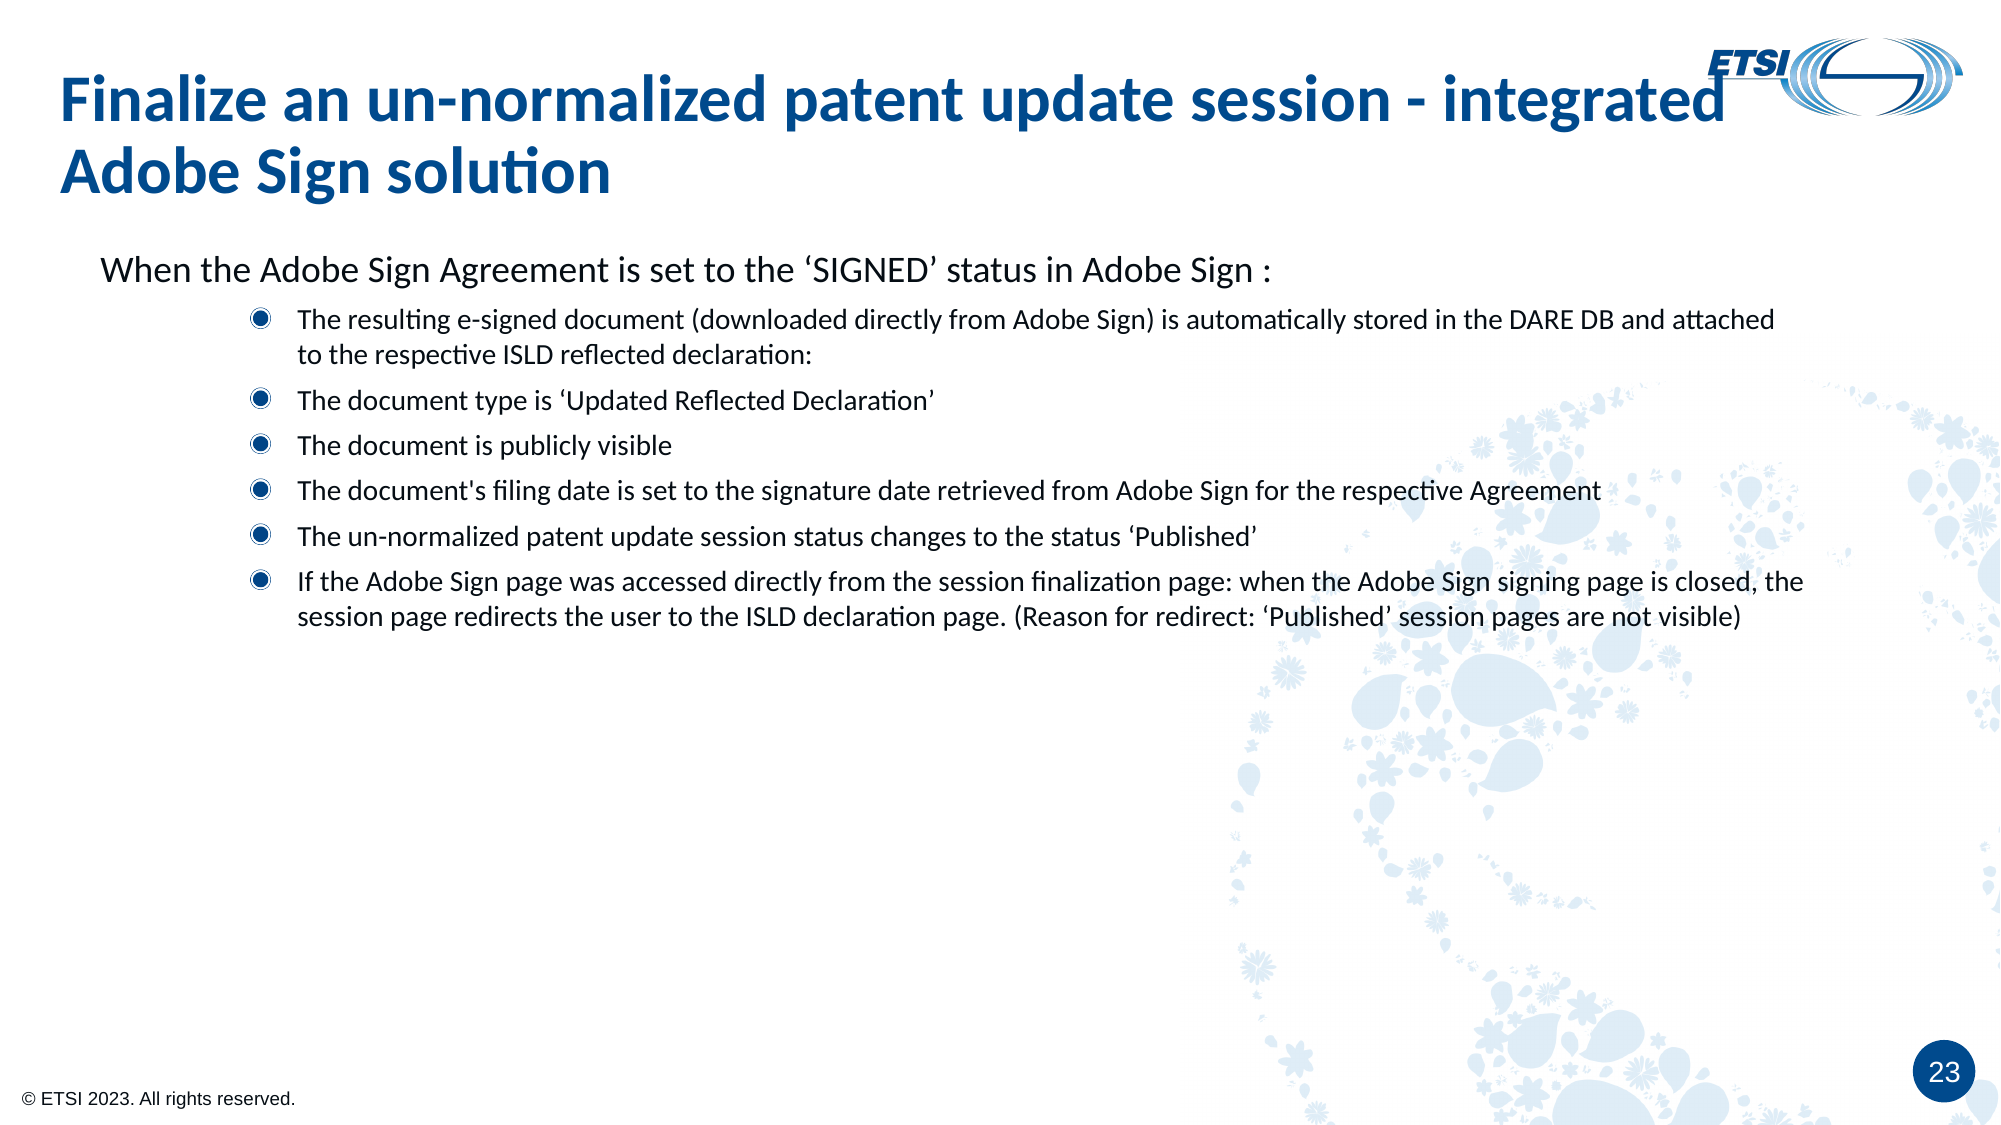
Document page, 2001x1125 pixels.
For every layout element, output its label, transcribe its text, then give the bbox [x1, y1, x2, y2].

list [104, 152, 1895, 447]
picture [250, 433, 271, 454]
slide_number 23 [1894, 1040, 1995, 1103]
picture [250, 569, 271, 590]
picture [250, 478, 271, 500]
text_box When the Adobe Sign Agreement is set to the ‘SIGNED’ status in Adobe Sign : The resulting e-signed document (downloaded directly from Adobe Sign) is automatically stored in the DARE DB and attached to the respective ISLD reflected declaration: The document type is ‘Updated Reflected Declaration’ The document is publicly visible The document's filing date is set to the signature date retrieved from Adobe Sign for the respective Agreement The un-normalized patent update session status changes to the status ‘Published’ ​If the Adobe Sign page was accessed directly from the session finalization page: when the Adobe Sign signing page is closed, the session page redirects the user to the ISLD declaration page. (Reason for redirect: ‘Published’ session pages are not visible) [85, 237, 1822, 640]
picture [250, 387, 271, 409]
title Finalize an un-normalized patent update session - integrated Adobe Sign solution [45, 56, 1860, 131]
picture [250, 523, 271, 545]
picture [250, 307, 271, 329]
picture [1705, 35, 1967, 118]
